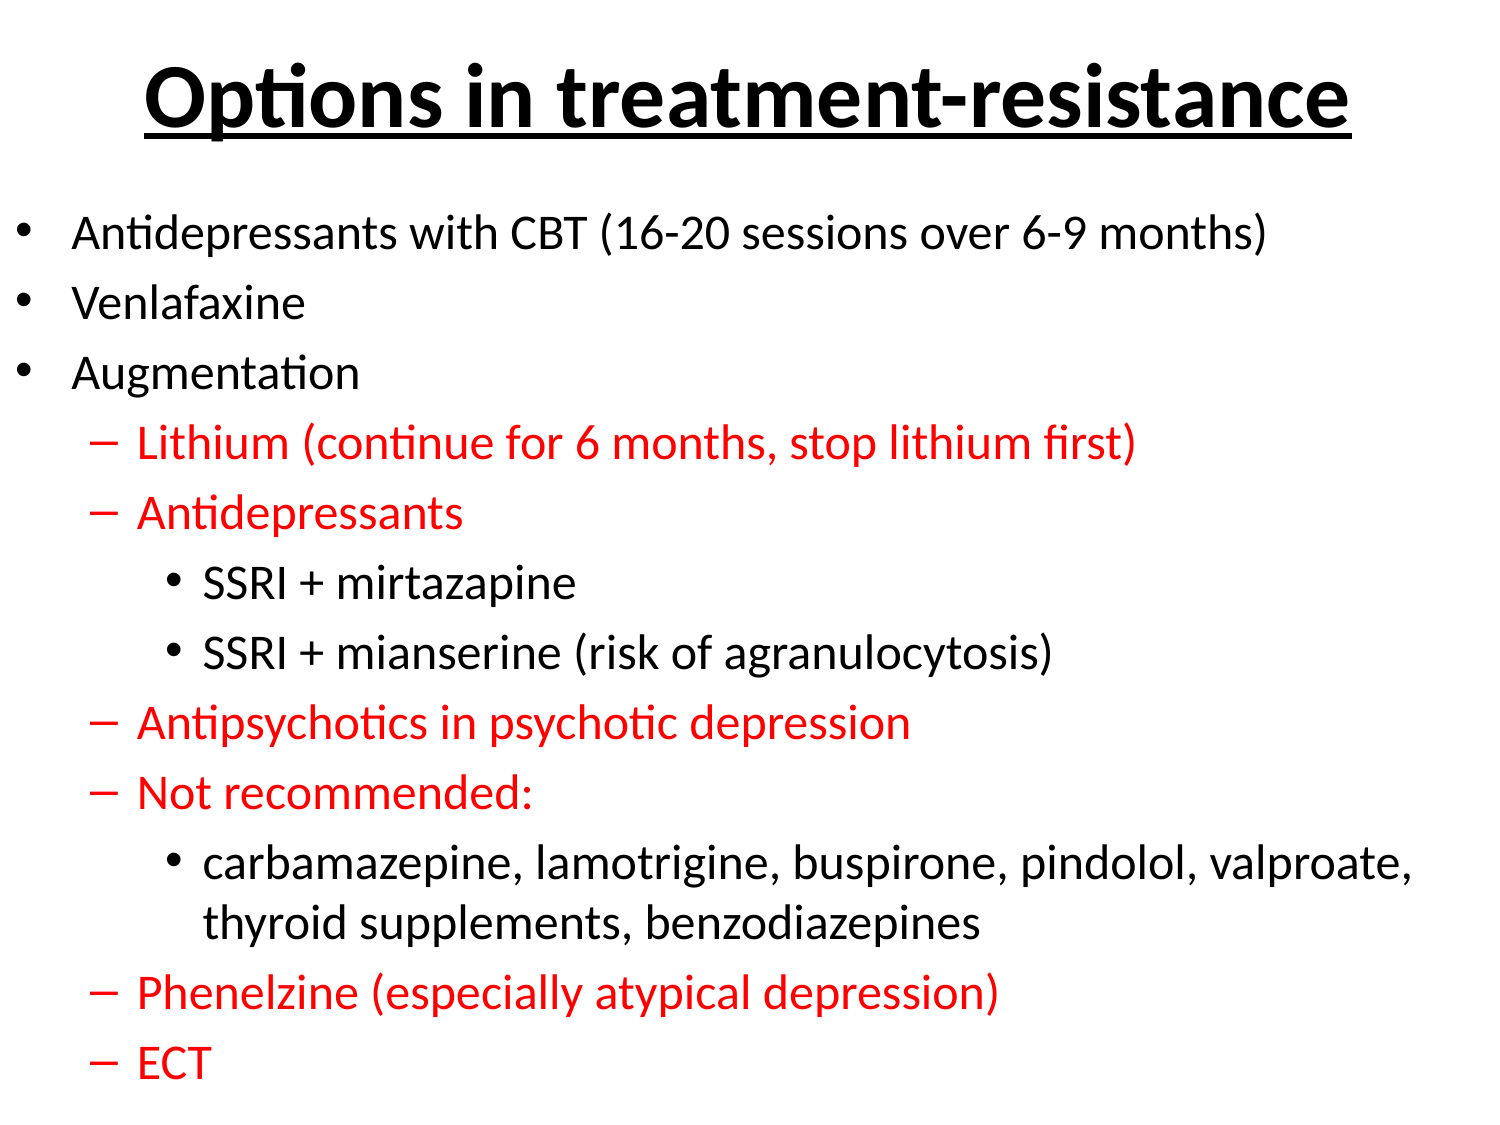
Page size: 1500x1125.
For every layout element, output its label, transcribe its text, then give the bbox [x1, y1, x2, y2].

title Options in treatment-resistance [0, 0, 1497, 185]
list Antidepressants with CBT (16-20 sessions over 6-9 months) Venlafaxine Augmentation Lithium (continue for 6 months, stop lithium first) Antidepressants SSRI + mirtazapine SSRI + mianserine (risk of agranulocytosis) Antipsychotics in psychotic depression Not recommended: carbamazepine, lamotrigine, buspirone, pindolol, valproate, thyroid supplements, benzodiazepines Phenelzine (especially atypical depression) ECT [0, 191, 1500, 1125]
